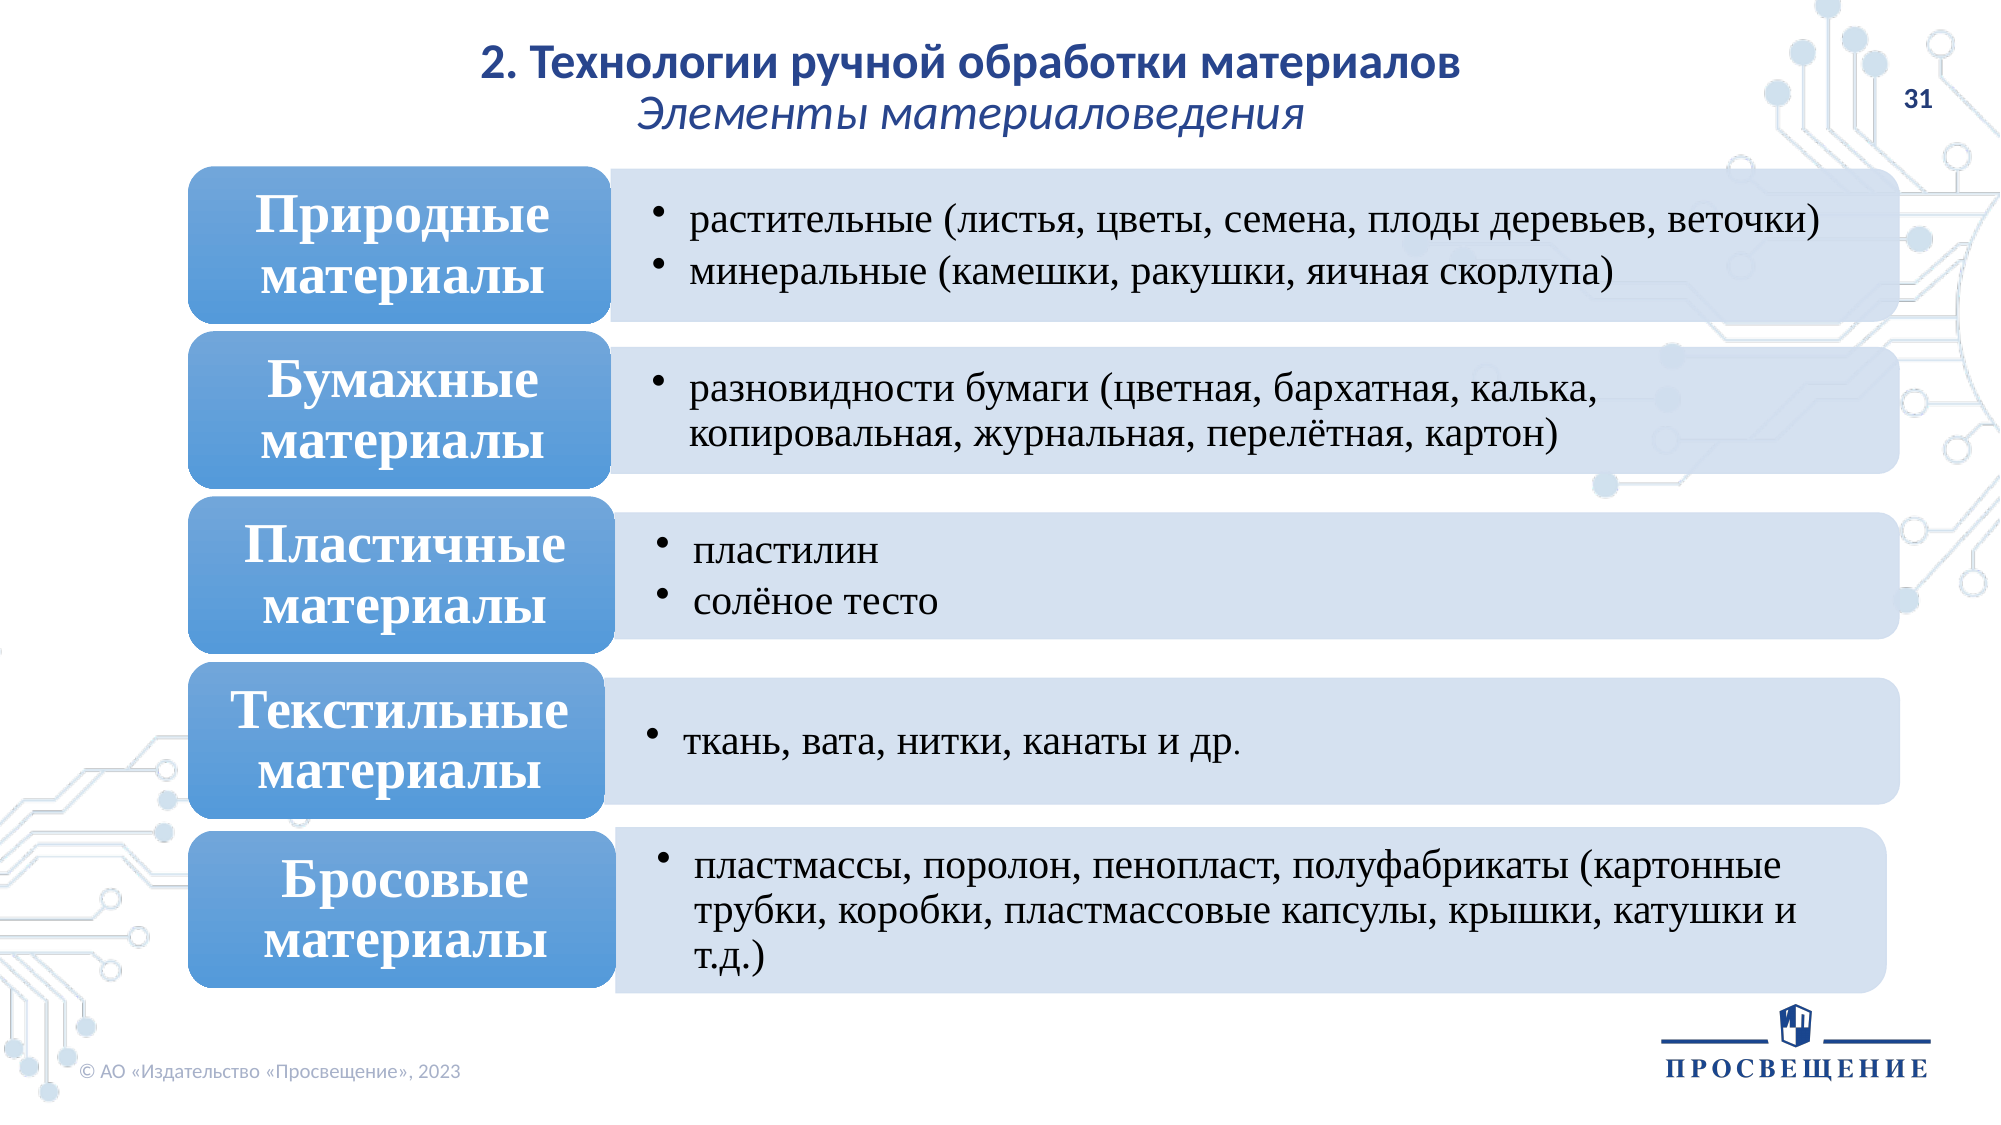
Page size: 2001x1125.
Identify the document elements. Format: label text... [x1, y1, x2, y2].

picture [0, 0, 2000, 1125]
text_box 2. Технологии ручной обработки материалов Элементы материаловедения [32, 29, 1910, 147]
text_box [188, 166, 1900, 994]
